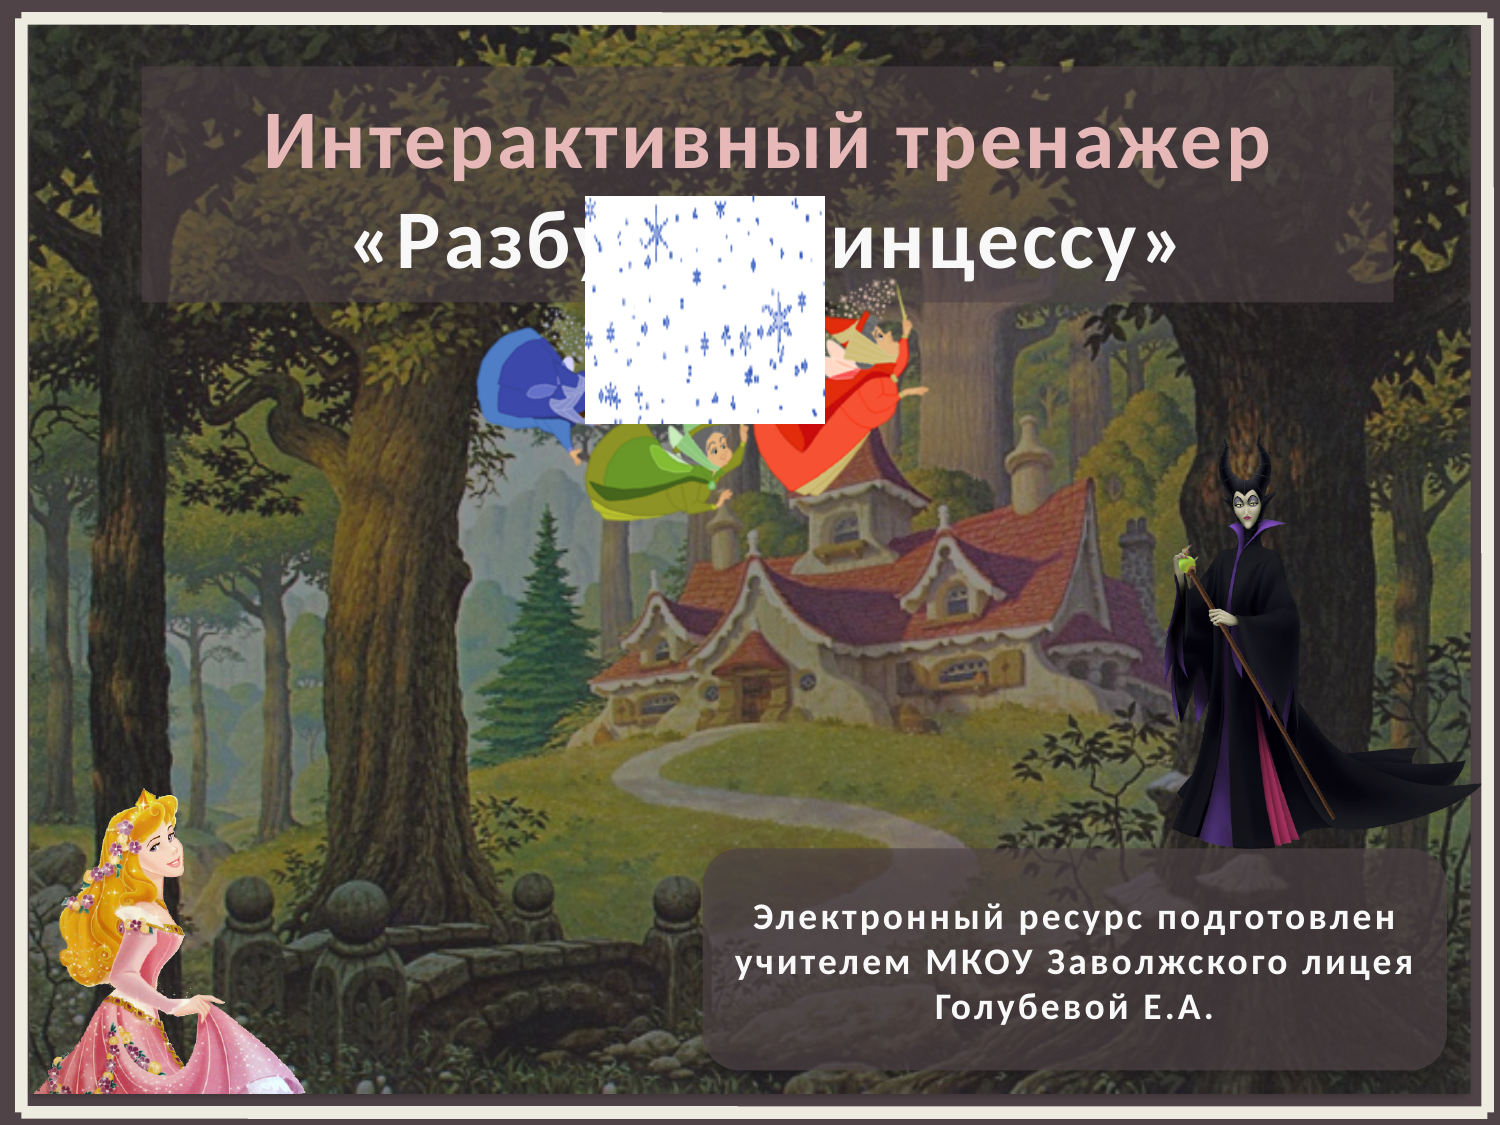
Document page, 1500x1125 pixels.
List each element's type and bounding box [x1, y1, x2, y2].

text_box [21, 18, 1488, 1113]
text_box [0, 0, 1500, 1125]
picture [1488, 420, 1500, 855]
picture [584, 196, 825, 425]
